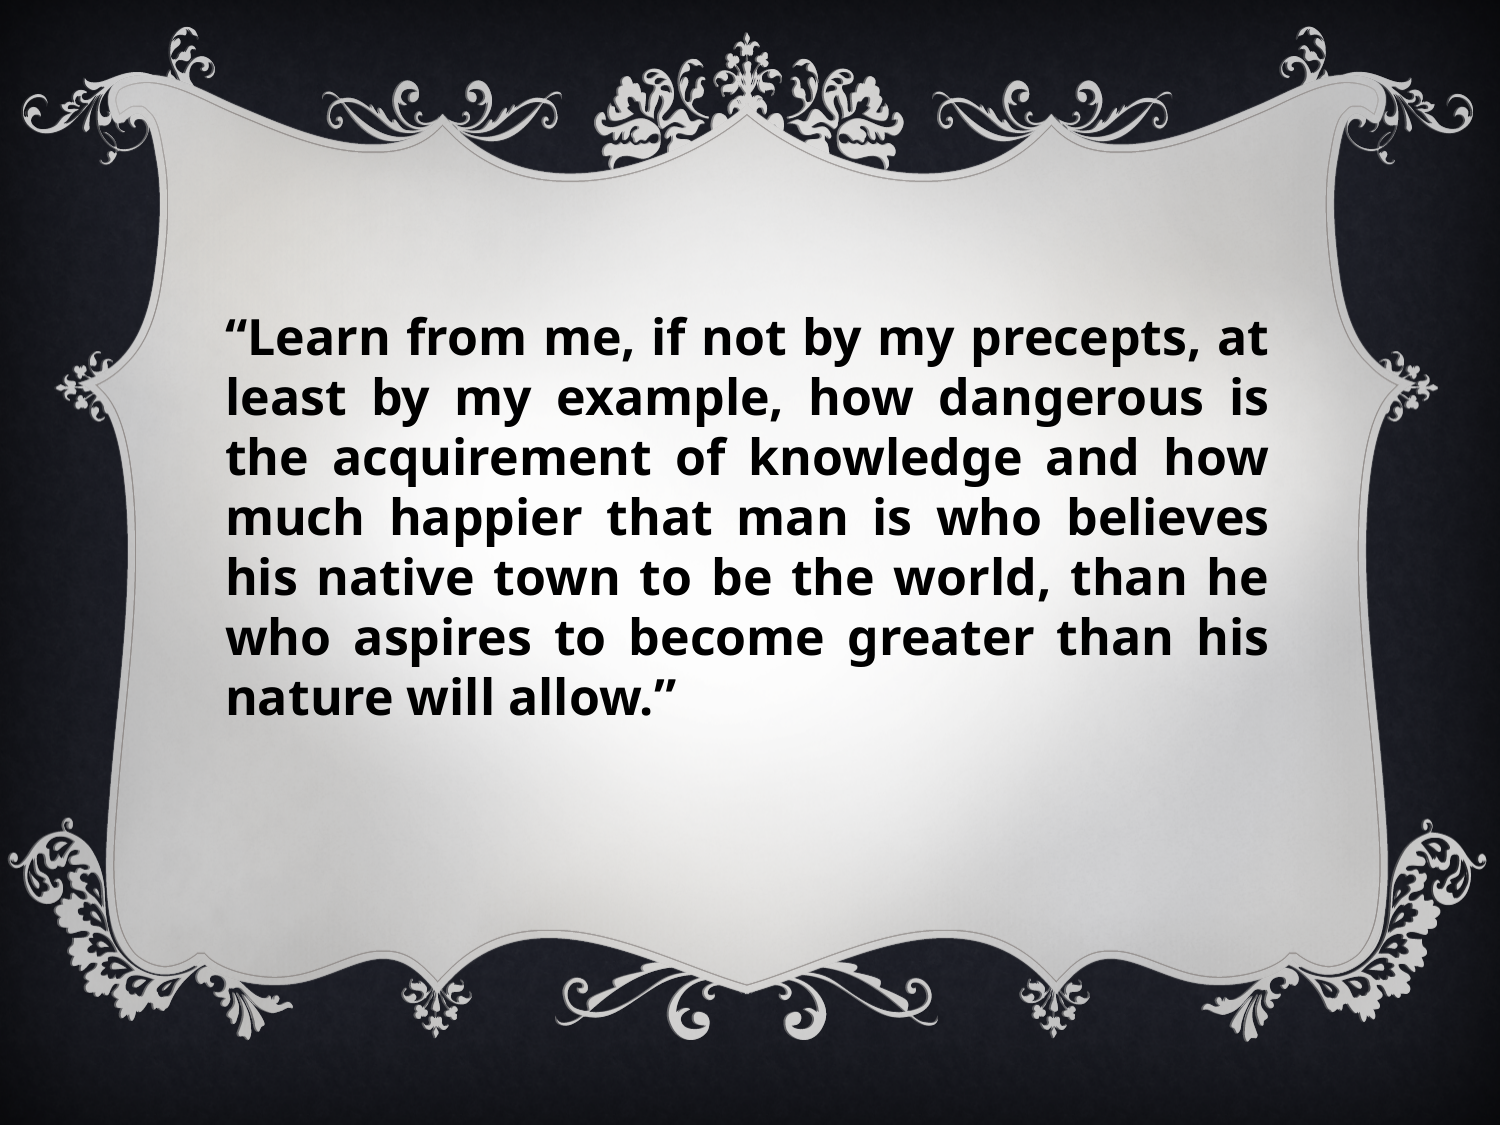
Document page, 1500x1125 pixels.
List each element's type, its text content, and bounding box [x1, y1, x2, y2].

picture [0, 0, 1500, 1125]
text_box “Learn from me, if not by my precepts, at least by my example, how dangerous is the acquirement of knowledge and how much happier that man is who believes his native town to be the world, than he who aspires to become greater than his nature will allow.” [210, 298, 1285, 734]
